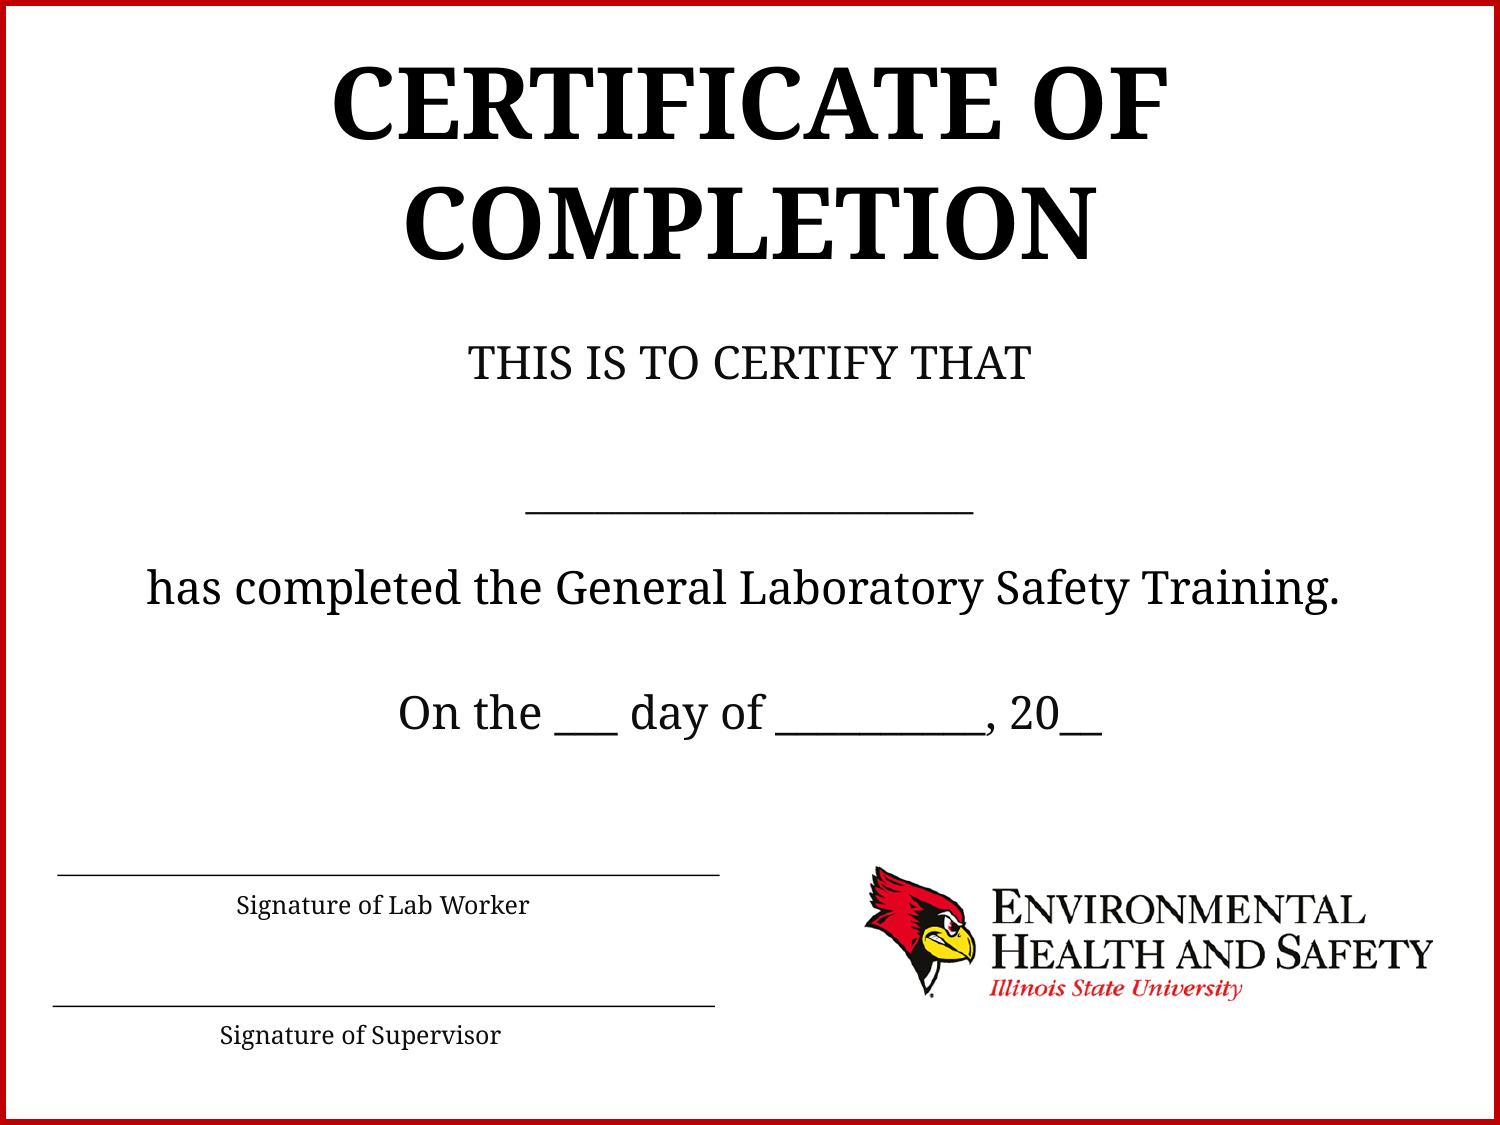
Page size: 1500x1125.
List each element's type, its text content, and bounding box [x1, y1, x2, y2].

text_box Signature of Lab Worker [52, 881, 714, 927]
text_box this is to certify that __________________________ has completed the General Laboratory Safety Training. On the ___ day of __________, 20__ [104, 325, 1396, 816]
text_box Certificate of Completion [63, 31, 1436, 287]
text_box [0, 0, 1500, 1125]
text_box Signature of Supervisor [30, 1012, 692, 1058]
picture [860, 859, 1437, 1008]
